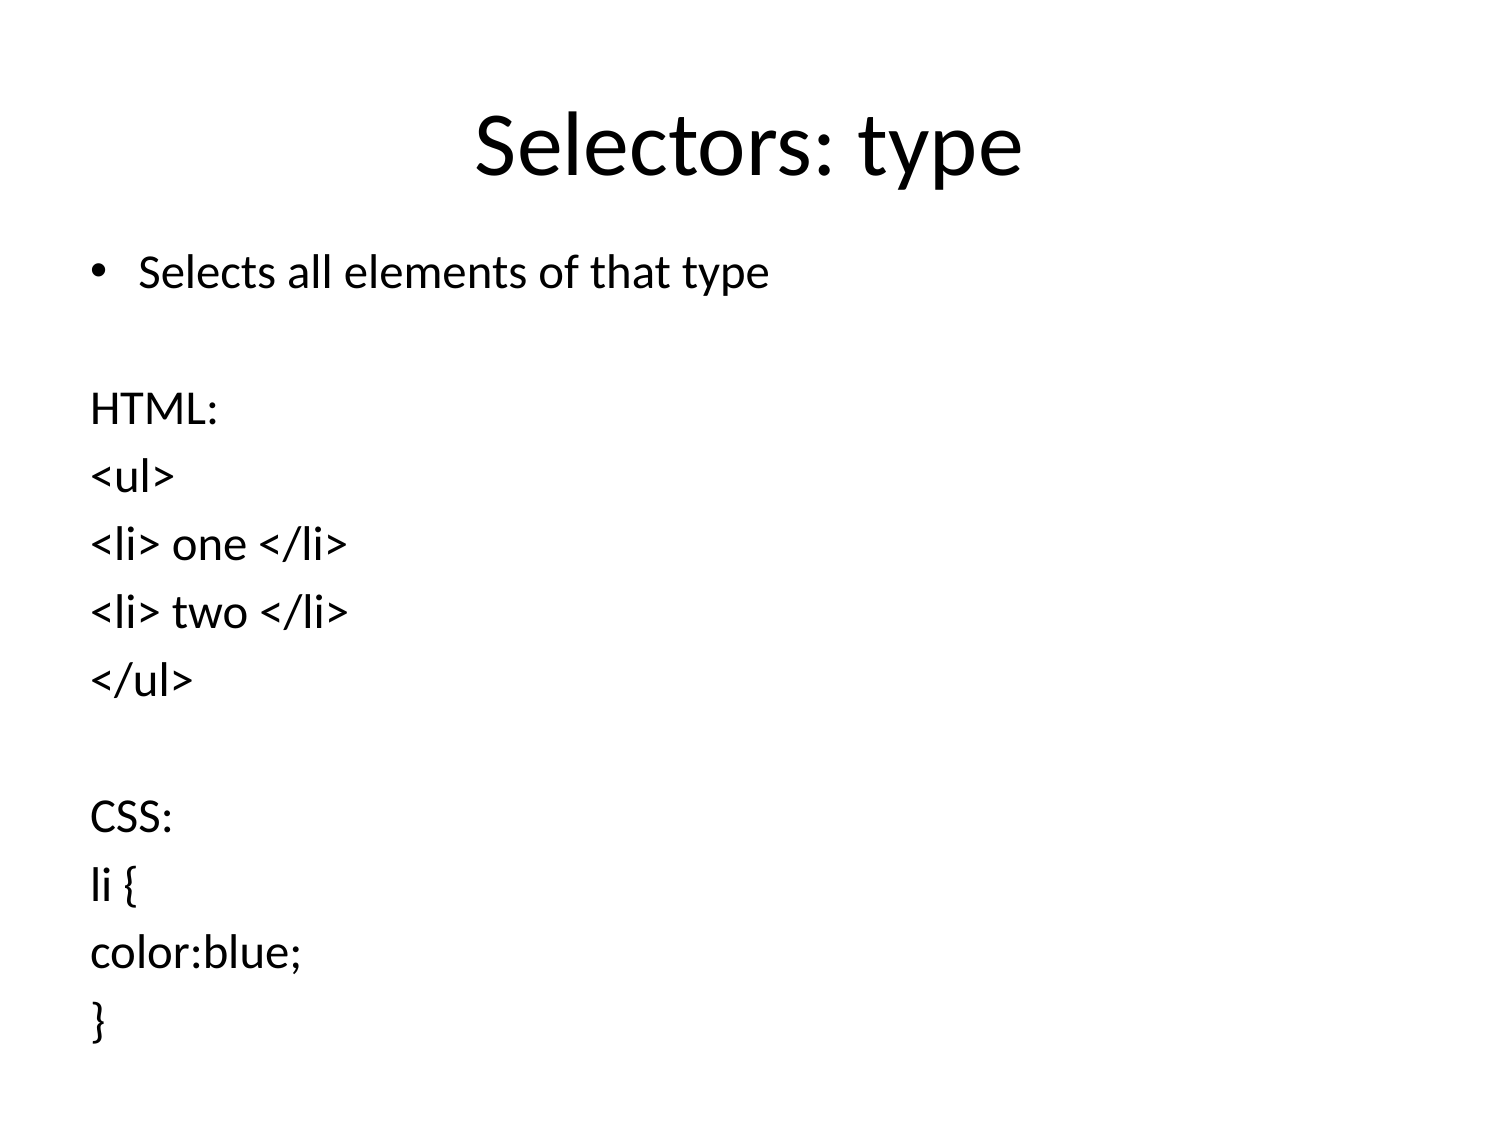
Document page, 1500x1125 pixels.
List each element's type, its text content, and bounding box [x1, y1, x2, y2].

list Selects all elements of that type HTML: <ul> <li> one </li> <li> two </li> </ul> CSS: li { color:blue; } [75, 232, 1425, 1063]
title Selectors: type [75, 45, 1425, 232]
